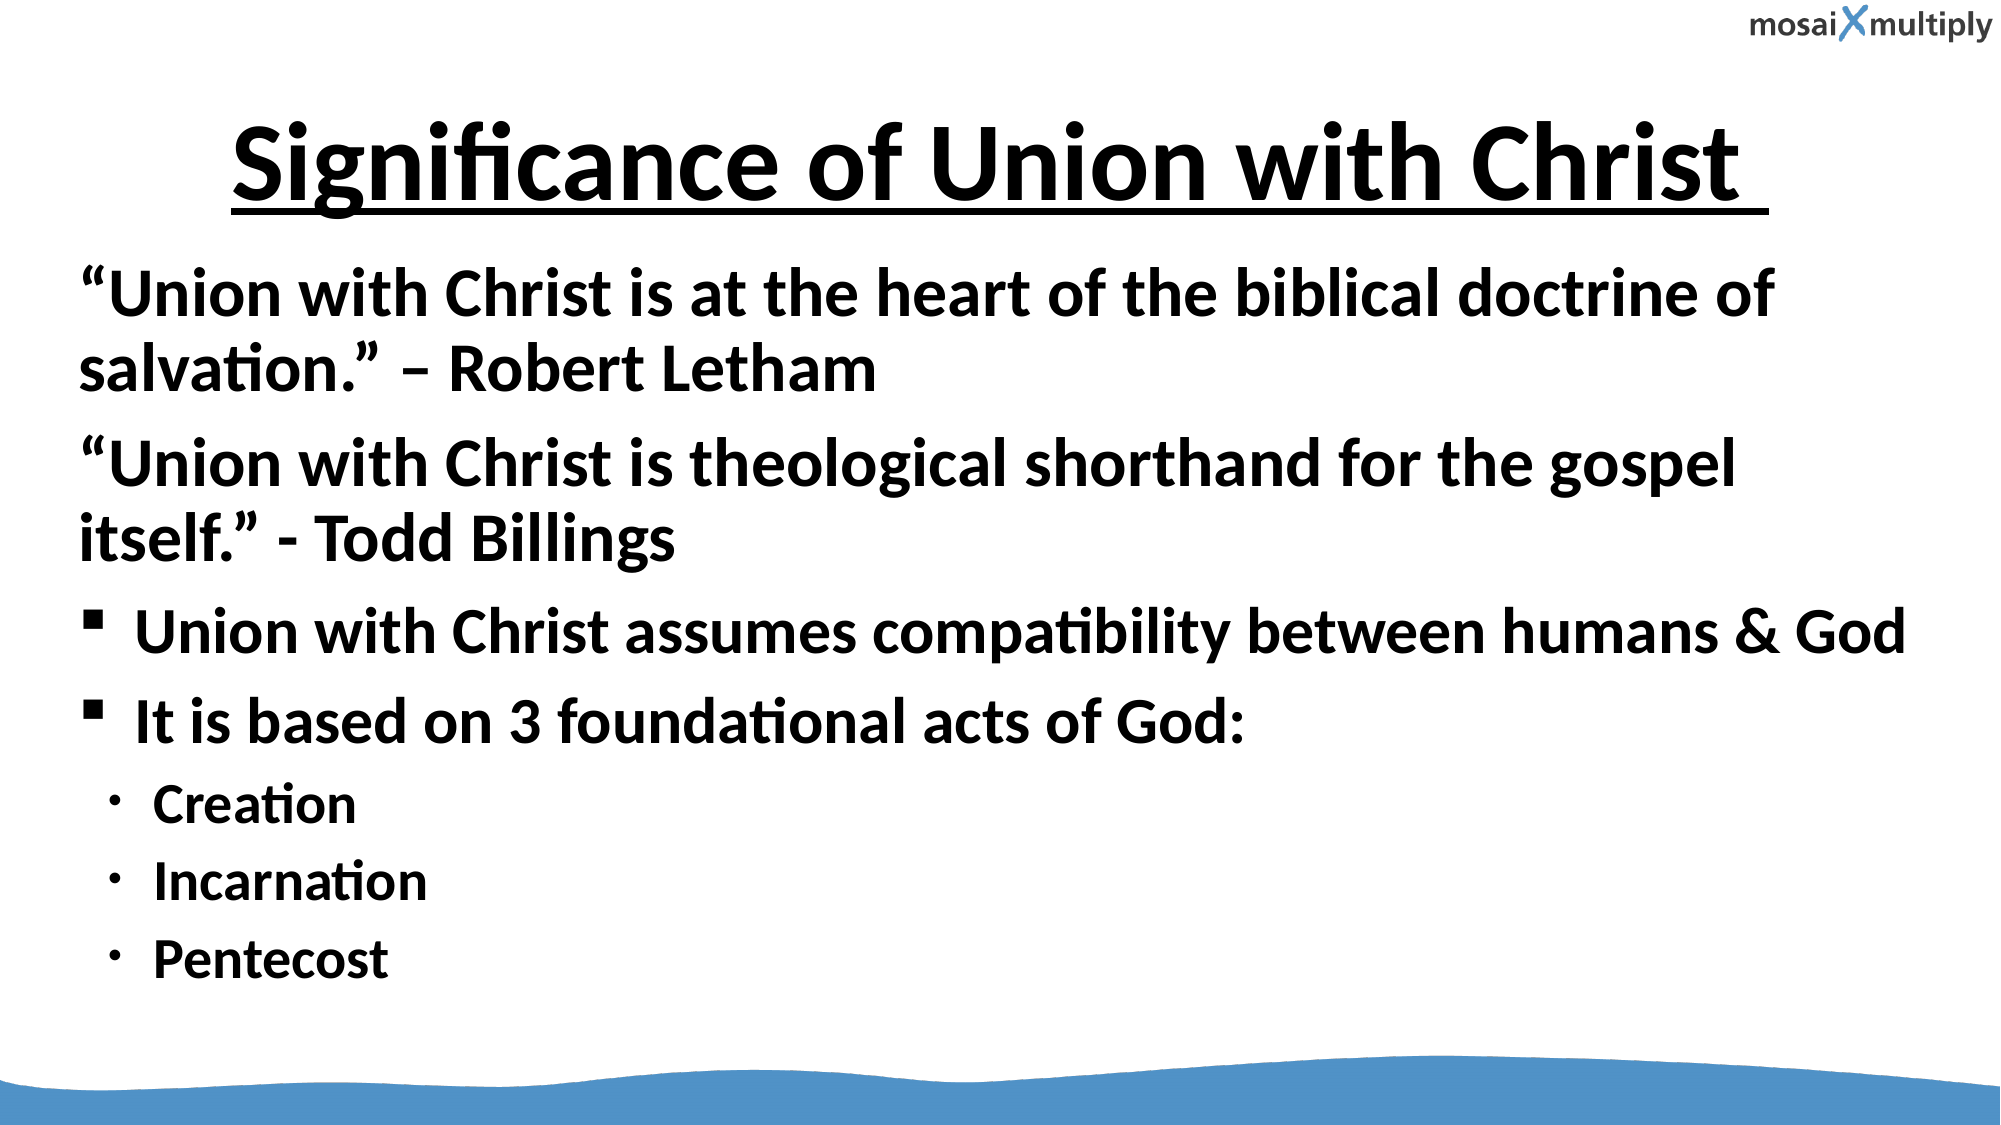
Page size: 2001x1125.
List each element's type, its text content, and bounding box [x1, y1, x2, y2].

text_box Significance of Union with Christ [33, 80, 1967, 231]
picture [0, 1039, 2000, 1125]
subtitle “Union with Christ is at the heart of the biblical doctrine of salvation.” – Robert Letham “Union with Christ is theological shorthand for the gospel itself.” - Todd Billings Union with Christ assumes compatibility between humans & God It is based on 3 foundational acts of God: Creation Incarnation Pentecost [63, 248, 1937, 1023]
picture [1741, 0, 2000, 46]
picture [142, 105, 1858, 242]
